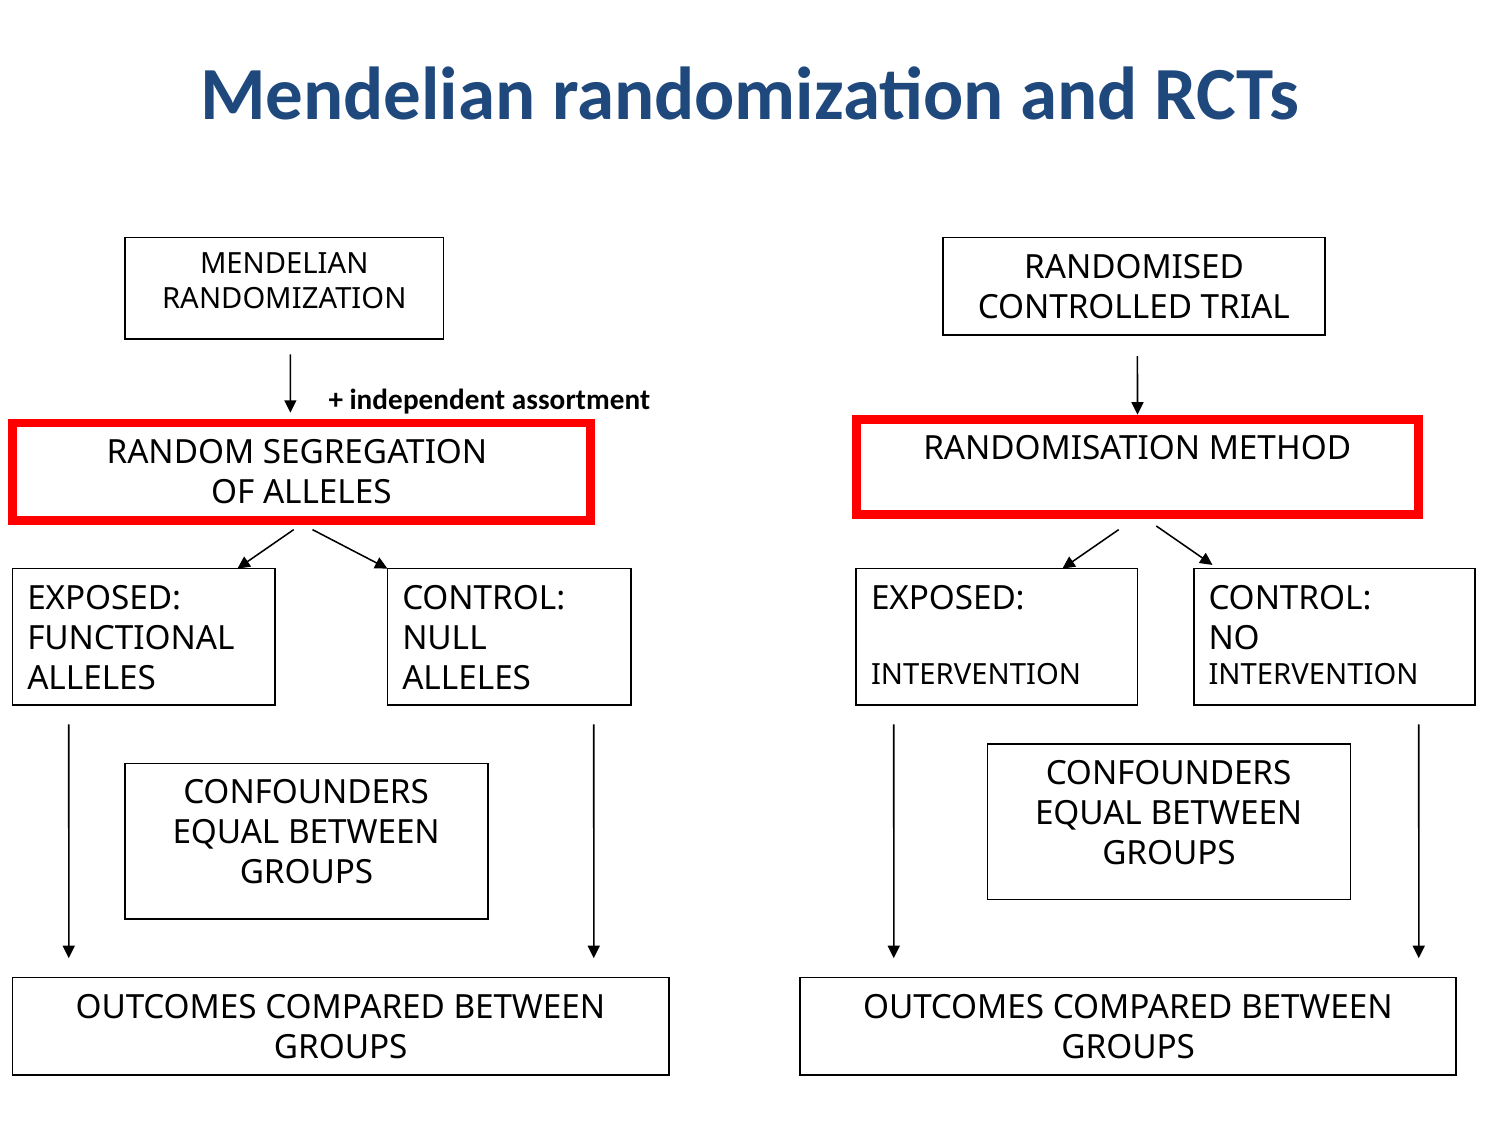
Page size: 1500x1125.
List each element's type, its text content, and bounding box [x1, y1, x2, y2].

text_box + independent assortment [313, 372, 666, 423]
text_box CONFOUNDERS EQUAL BETWEEN GROUPS [124, 763, 488, 920]
text_box RANDOM SEGREGATION OF ALLELES [12, 423, 591, 521]
text_box RANDOMISED CONTROLLED TRIAL [943, 237, 1325, 335]
title Mendelian randomization and RCTs [112, 0, 1388, 183]
text_box EXPOSED: INTERVENTION [856, 568, 1138, 705]
text_box [284, 354, 297, 413]
text_box [62, 724, 76, 959]
text_box [1412, 724, 1426, 959]
text_box EXPOSED: FUNCTIONAL ALLELES [12, 568, 275, 705]
text_box CONTROL: NULL ALLELES [387, 568, 632, 705]
text_box [1062, 529, 1119, 569]
text_box [312, 529, 388, 569]
text_box RANDOMISATION METHOD [856, 419, 1419, 515]
text_box [887, 724, 901, 959]
text_box [1156, 525, 1213, 565]
text_box MENDELIAN RANDOMIZATION [124, 237, 444, 340]
text_box CONTROL: NO INTERVENTION [1193, 568, 1475, 705]
text_box OUTCOMES COMPARED BETWEEN GROUPS [800, 977, 1457, 1075]
text_box [587, 724, 601, 959]
text_box CONFOUNDERS EQUAL BETWEEN GROUPS [987, 743, 1351, 900]
text_box [1131, 356, 1144, 415]
text_box OUTCOMES COMPARED BETWEEN GROUPS [12, 977, 669, 1075]
text_box [237, 529, 294, 569]
